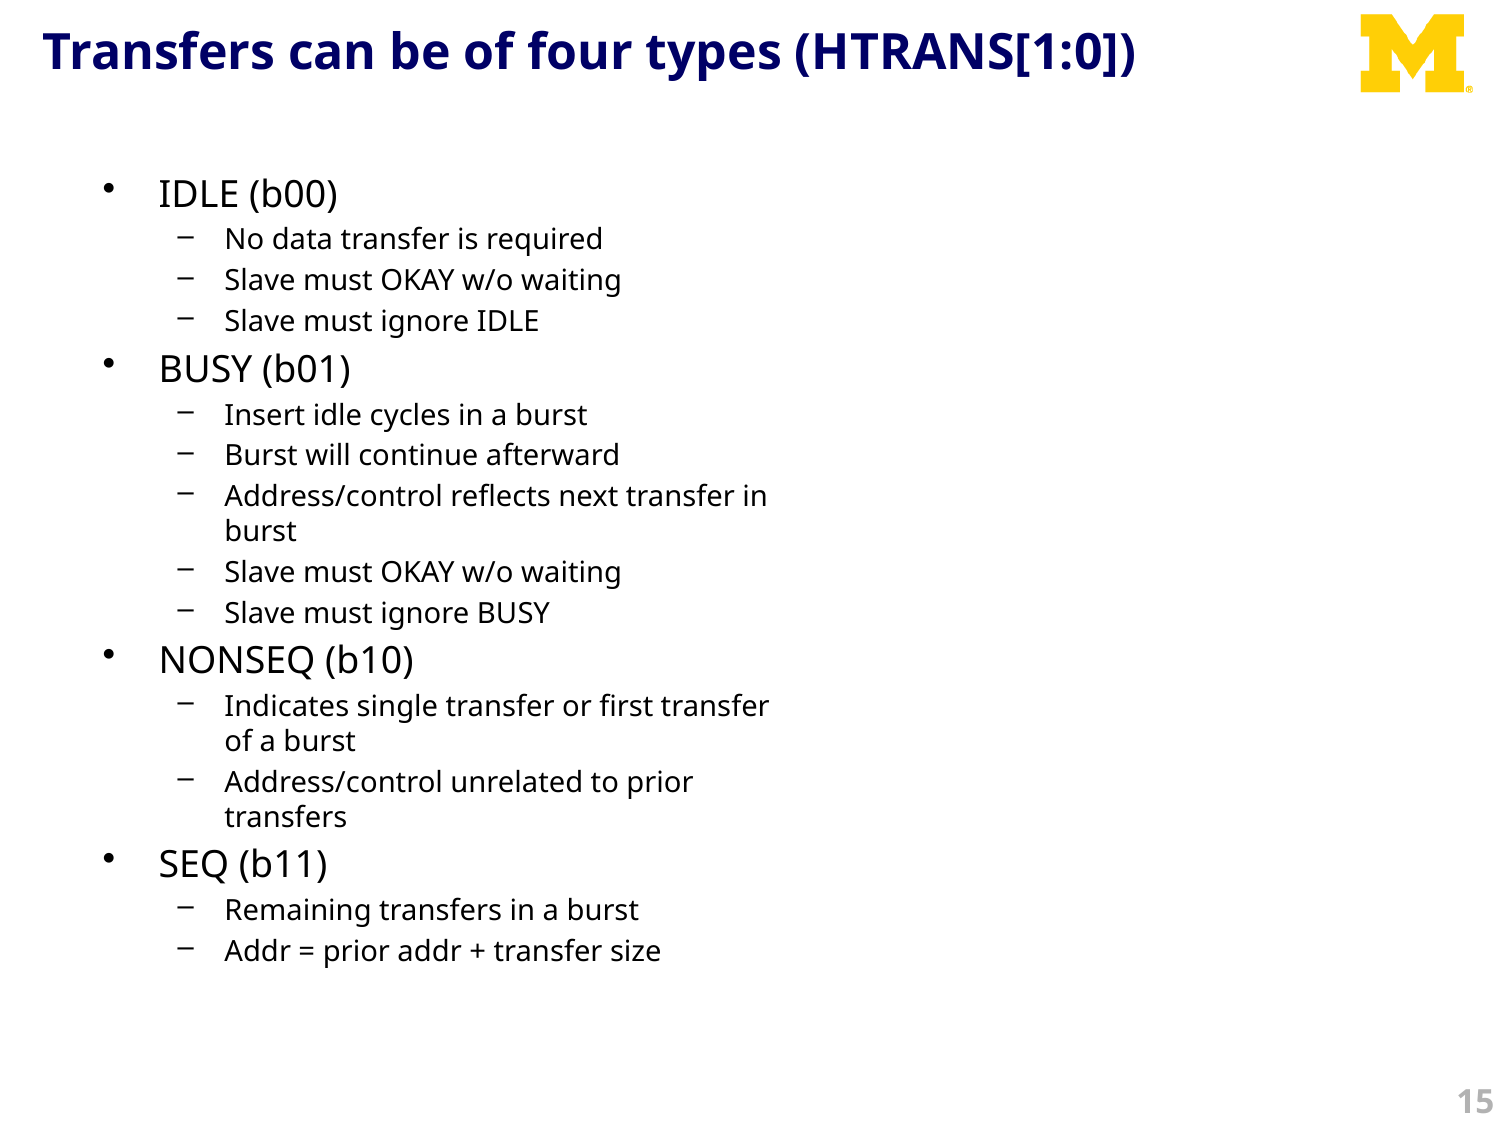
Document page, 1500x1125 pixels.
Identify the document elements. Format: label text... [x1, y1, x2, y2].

title Transfers can be of four types (HTRANS[1:0]) [27, 12, 1485, 163]
slide_number 15 [1034, 1072, 1500, 1125]
list IDLE (b00) No data transfer is required Slave must OKAY w/o waiting Slave must ignore IDLE BUSY (b01) Insert idle cycles in a burst Burst will continue afterward Address/control reflects next transfer in burst Slave must OKAY w/o waiting Slave must ignore BUSY NONSEQ (b10) Indicates single transfer or first transfer of a burst Address/control unrelated to prior transfers SEQ (b11) Remaining transfers in a burst Addr = prior addr + transfer size [87, 162, 800, 1050]
